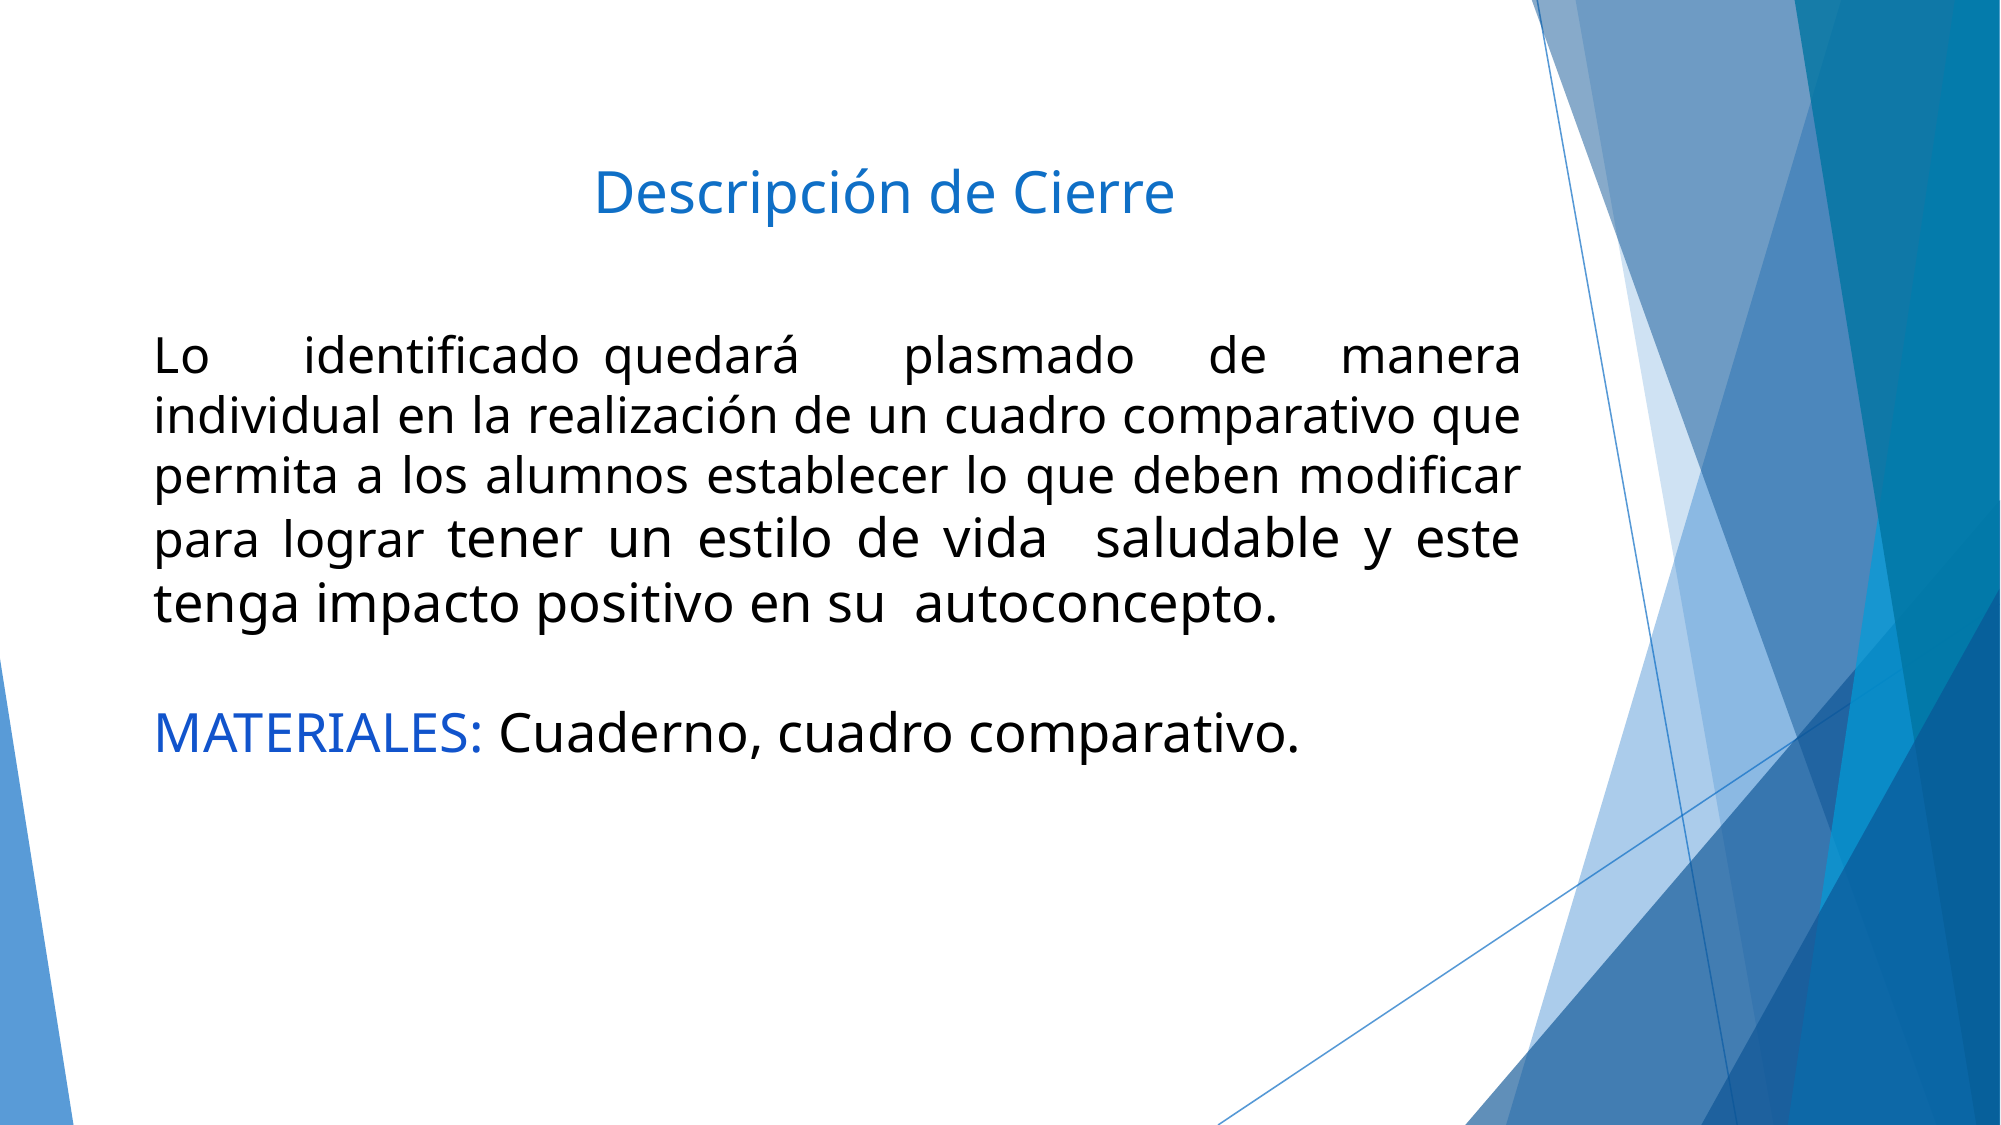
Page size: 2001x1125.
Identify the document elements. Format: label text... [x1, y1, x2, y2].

text_box Lo identificado quedará plasmado de manera individual en la realización de un cuadro comparativo que permita a los alumnos establecer lo que deben modificar para lograr tener un estilo de vida saludable y este tenga impacto positivo en su autoconcepto. MATERIALES: Cuaderno, cuadro comparativo. [151, 321, 1525, 763]
title Descripción de Cierre [591, 153, 1212, 321]
